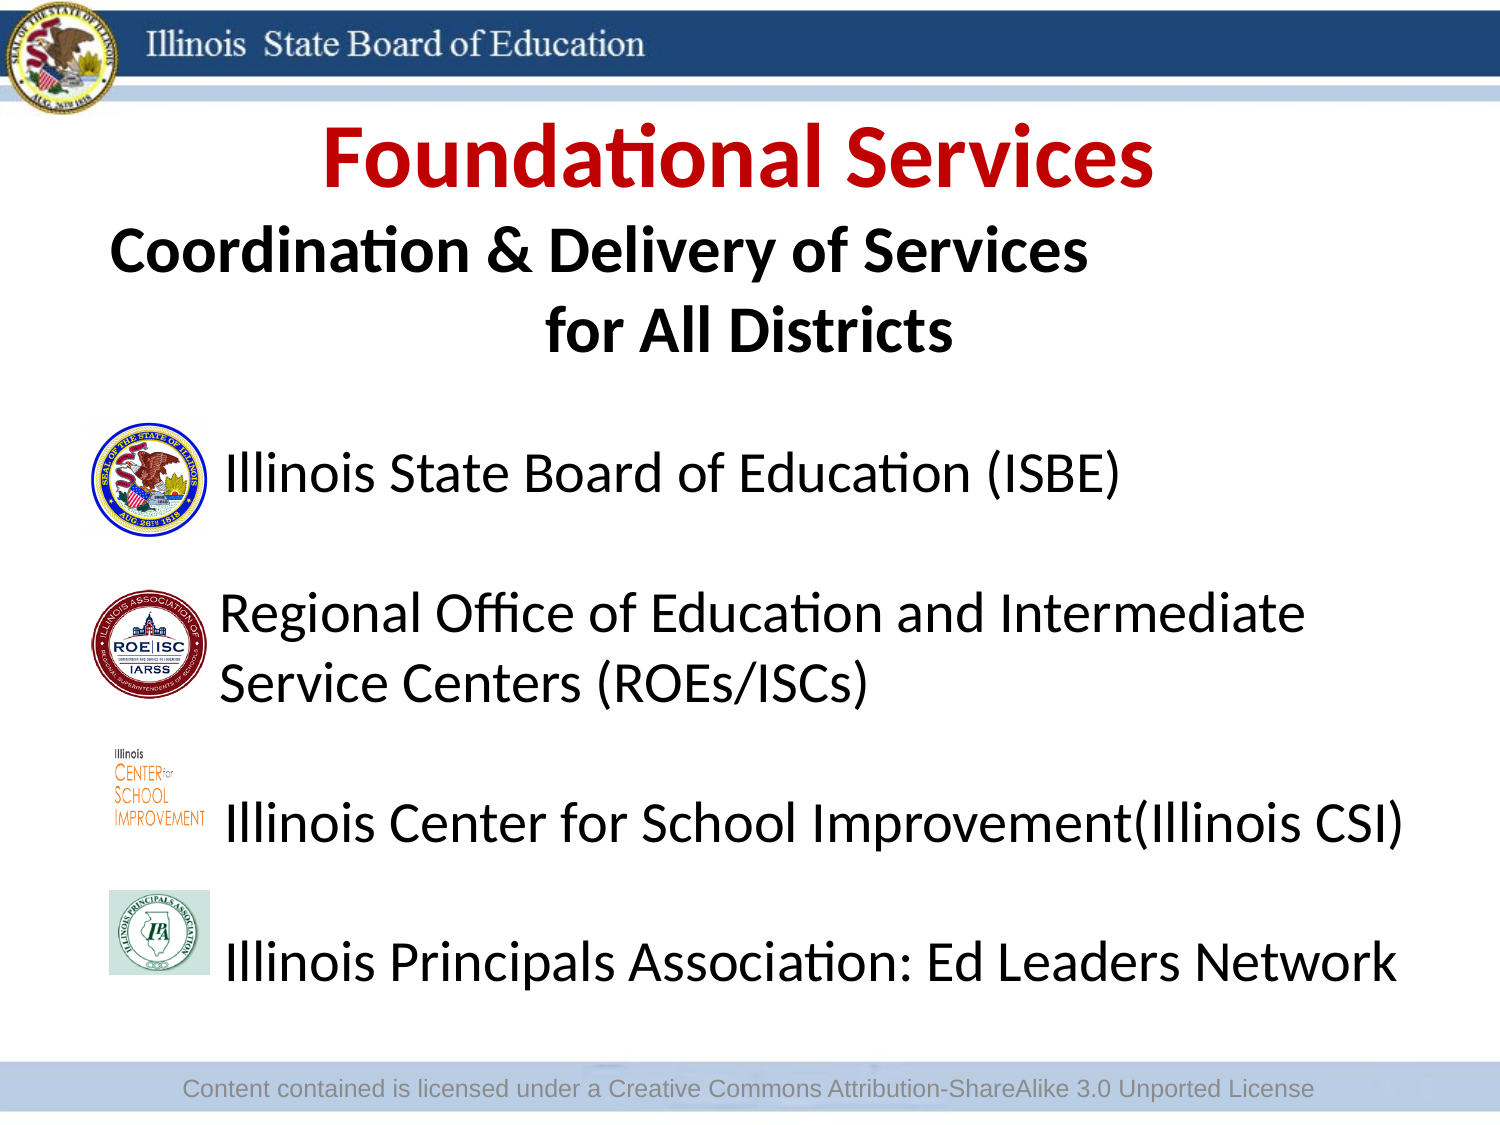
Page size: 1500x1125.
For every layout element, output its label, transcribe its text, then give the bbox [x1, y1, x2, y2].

picture [0, 0, 1500, 1125]
title Foundational Services Coordination & Delivery of Services for All Districts [74, 137, 1426, 326]
list Illinois State Board of Education (ISBE) Regional Office of Education and Intermediate Service Centers (ROEs/ISCs) Illinois Center for School Improvement(Illinois CSI) Illinois Principals Association: Ed Leaders Network [59, 356, 1446, 1022]
footer Content contained is licensed under a Creative Commons Attribution-ShareAlike 3.0 Unported License [150, 1050, 1350, 1125]
